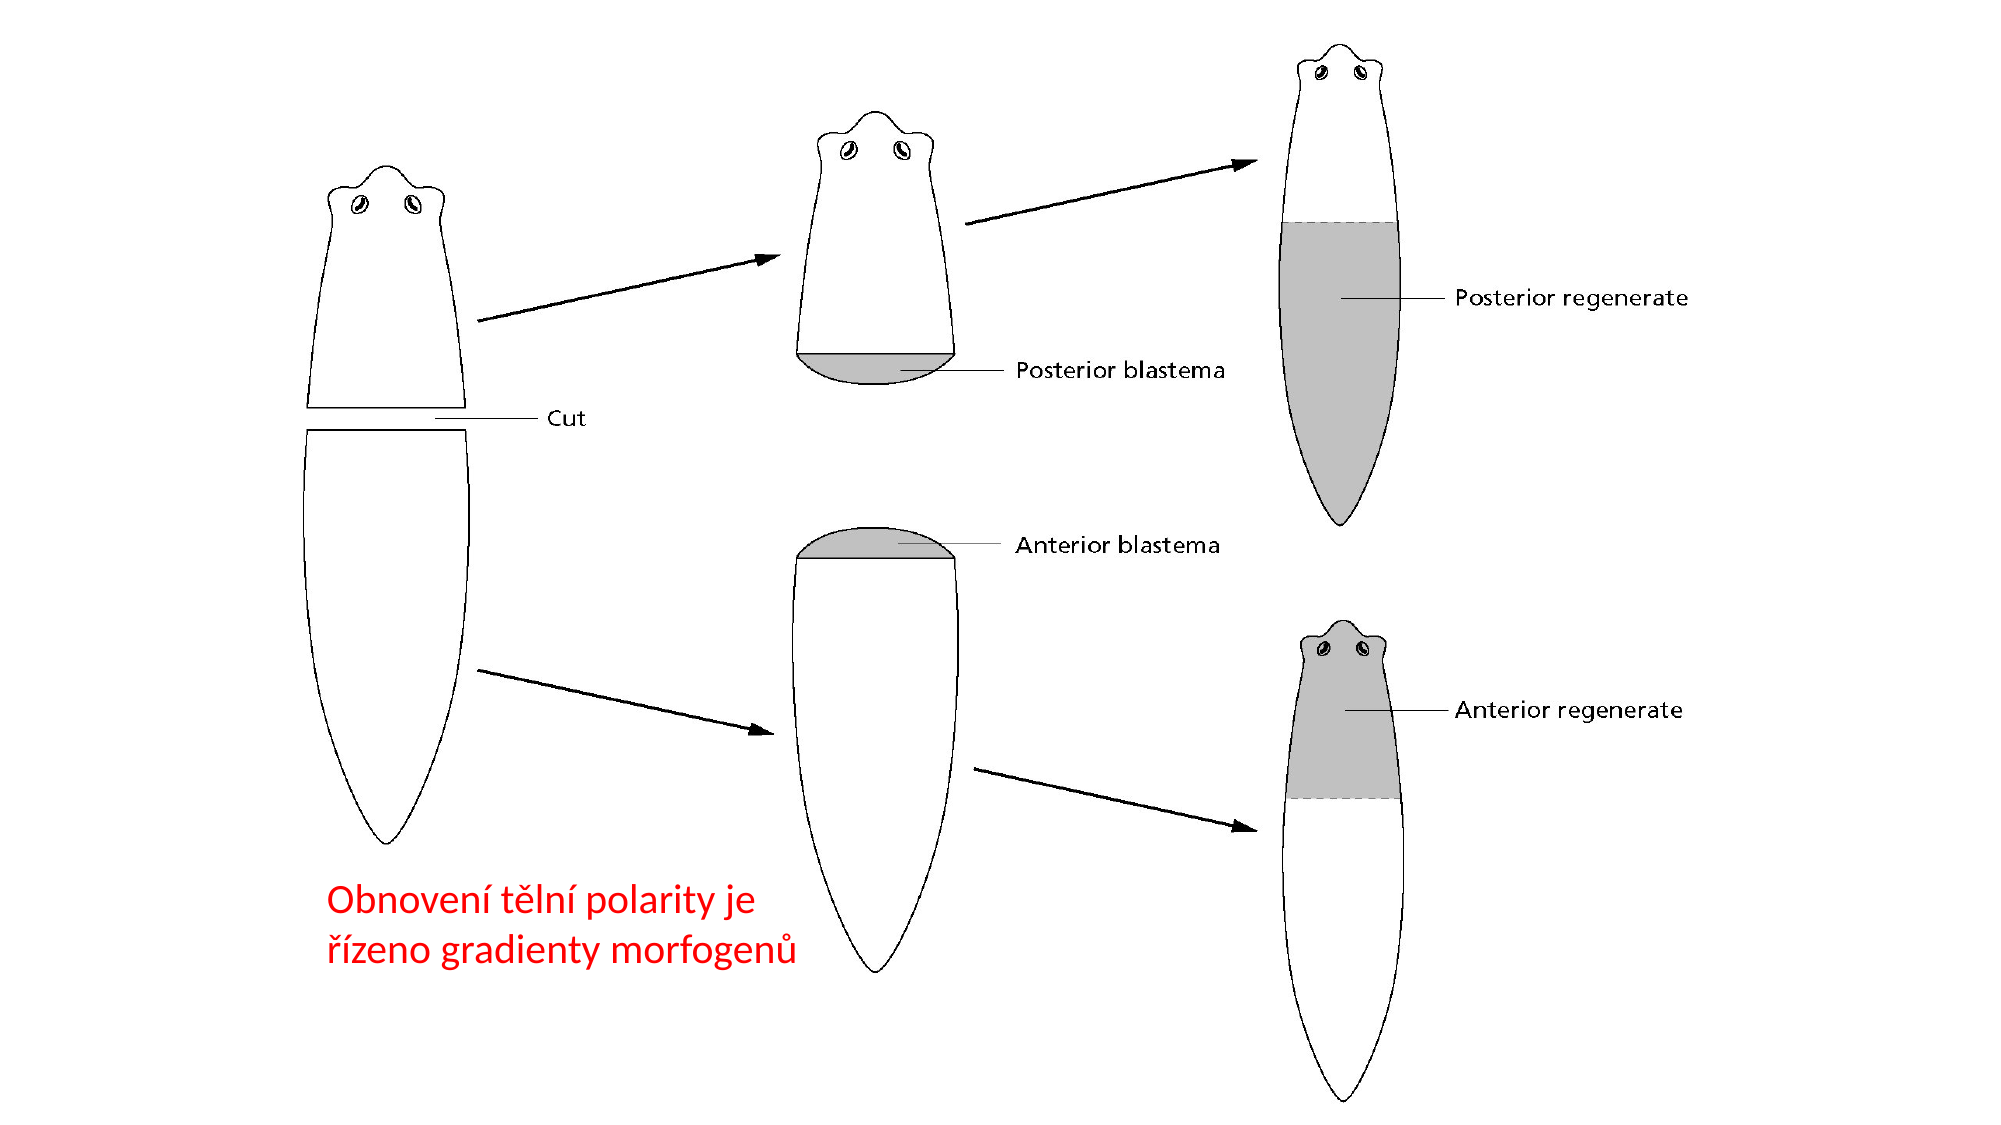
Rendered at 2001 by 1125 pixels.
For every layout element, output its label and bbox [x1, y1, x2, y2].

picture [299, 41, 1688, 1125]
